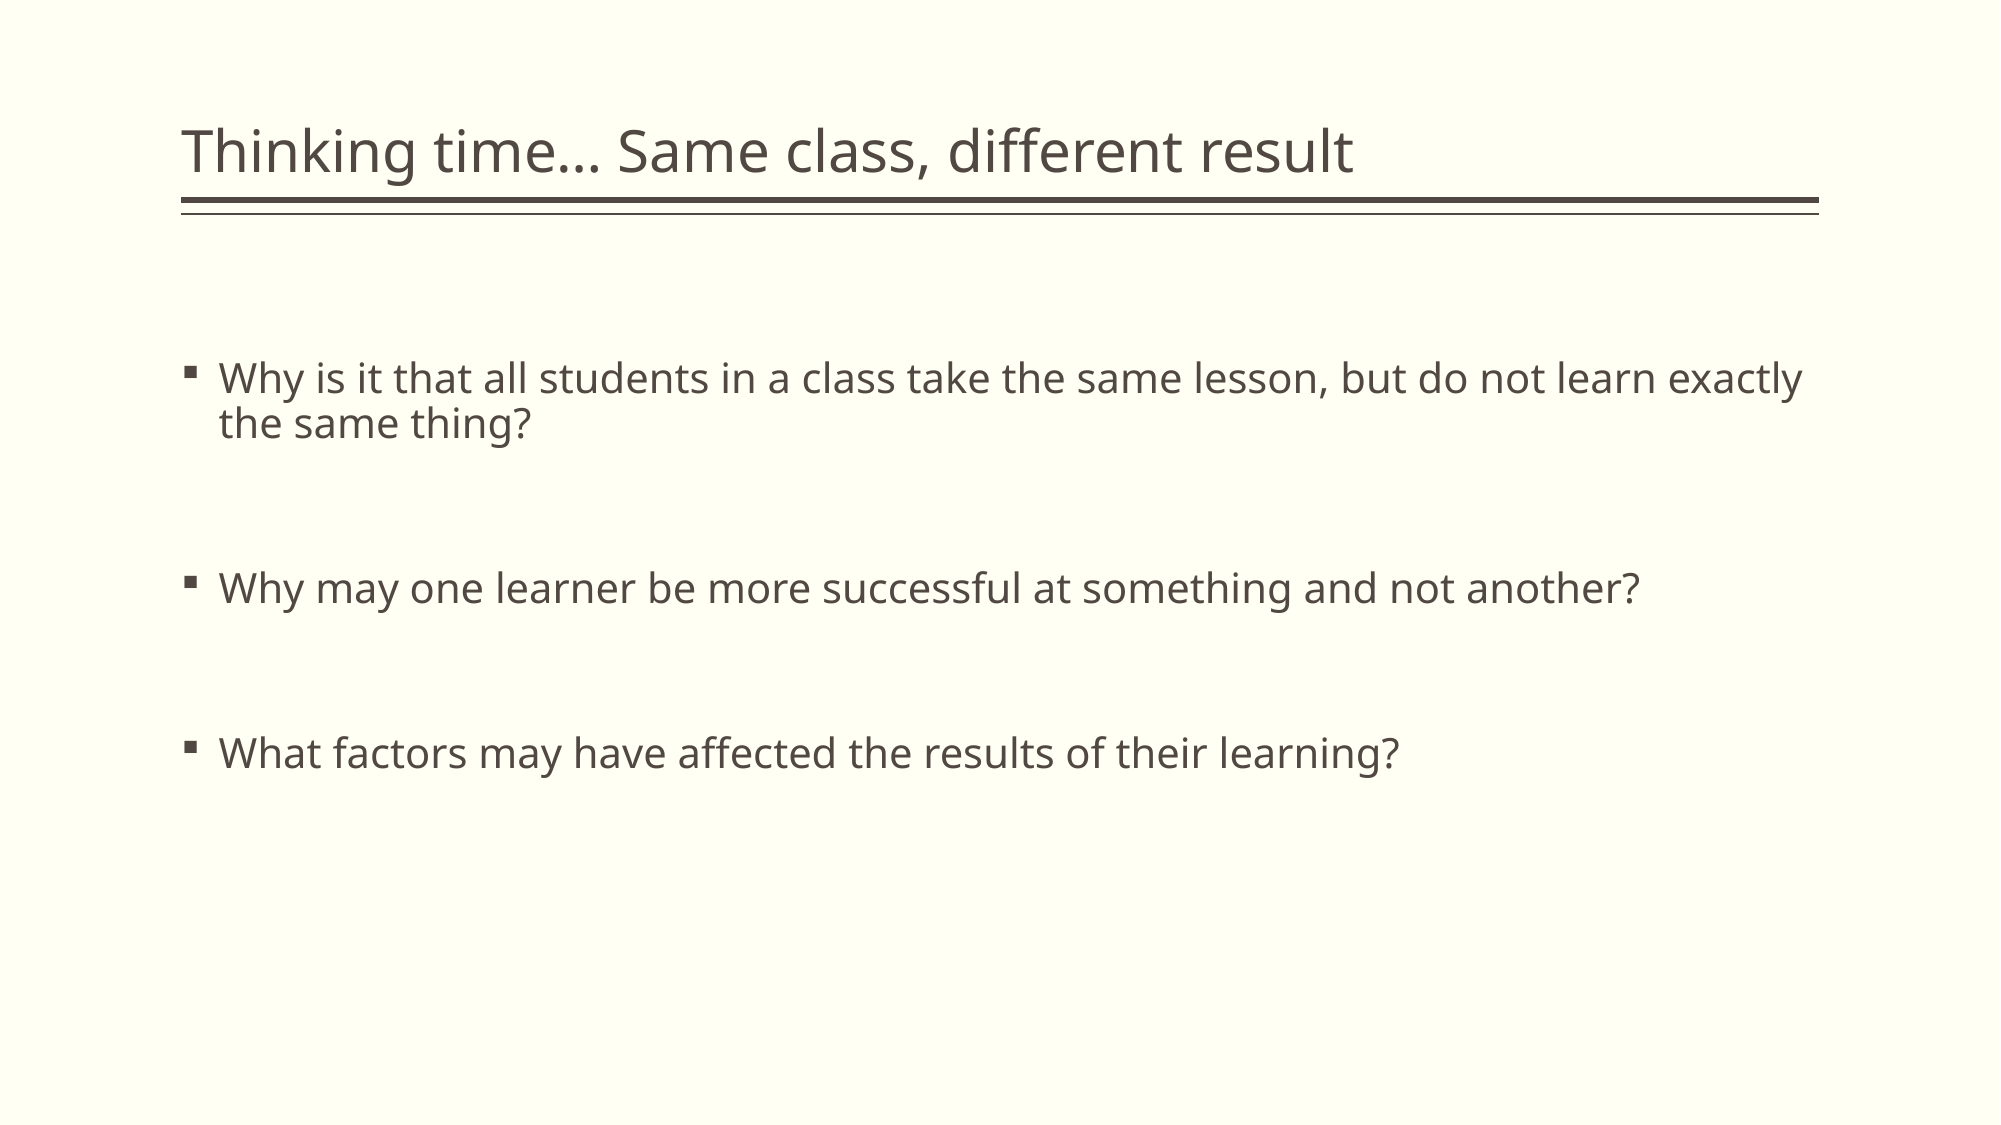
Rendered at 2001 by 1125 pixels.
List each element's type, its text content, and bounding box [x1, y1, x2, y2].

title Thinking time… Same class, different result [181, 12, 1819, 193]
list Why is it that all students in a class take the same lesson, but do not learn exactly the same thing? Why may one learner be more successful at something and not another? What factors may have affected the results of their learning? [181, 262, 1819, 1013]
